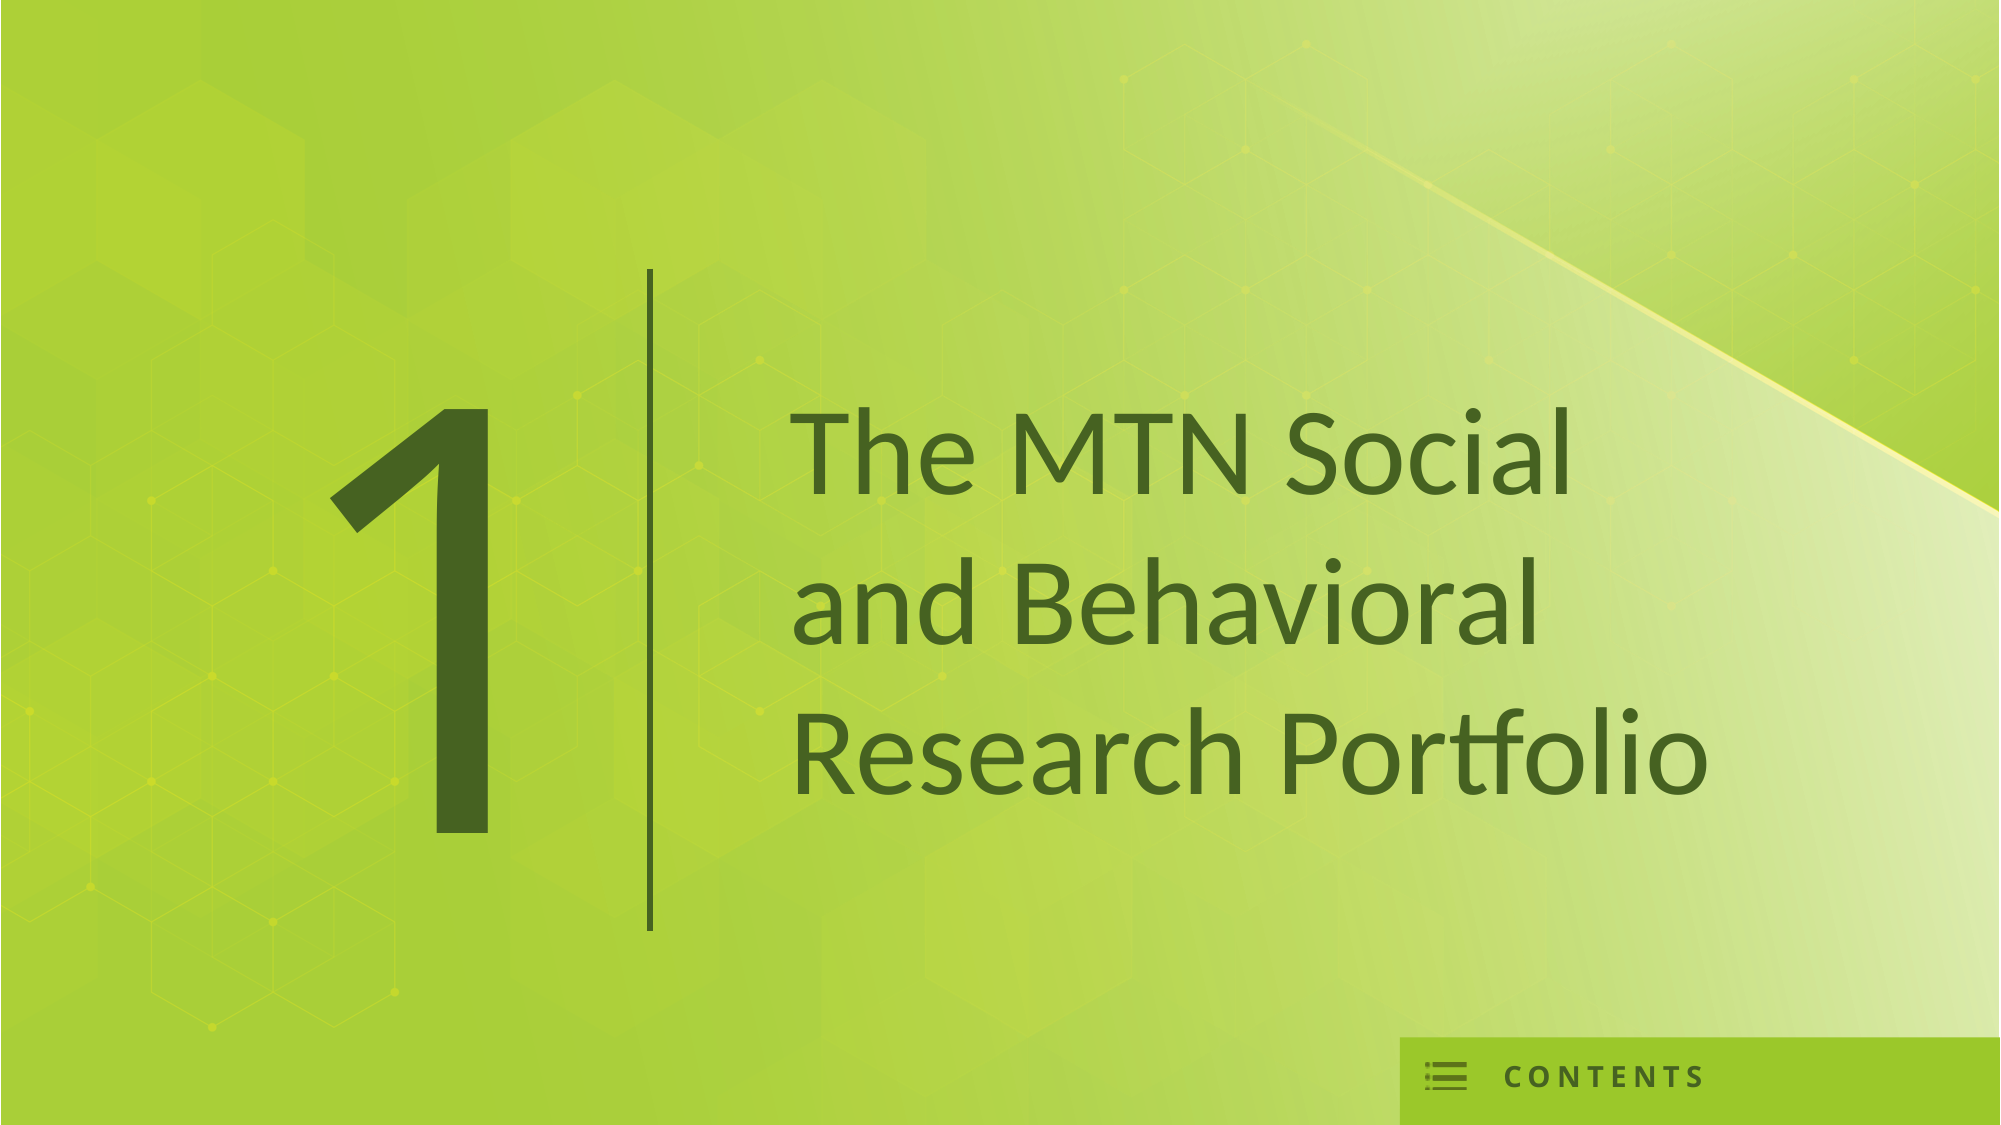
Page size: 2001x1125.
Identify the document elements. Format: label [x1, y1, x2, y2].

text_box [1399, 1037, 2000, 1125]
text_box [1, 0, 1999, 1125]
